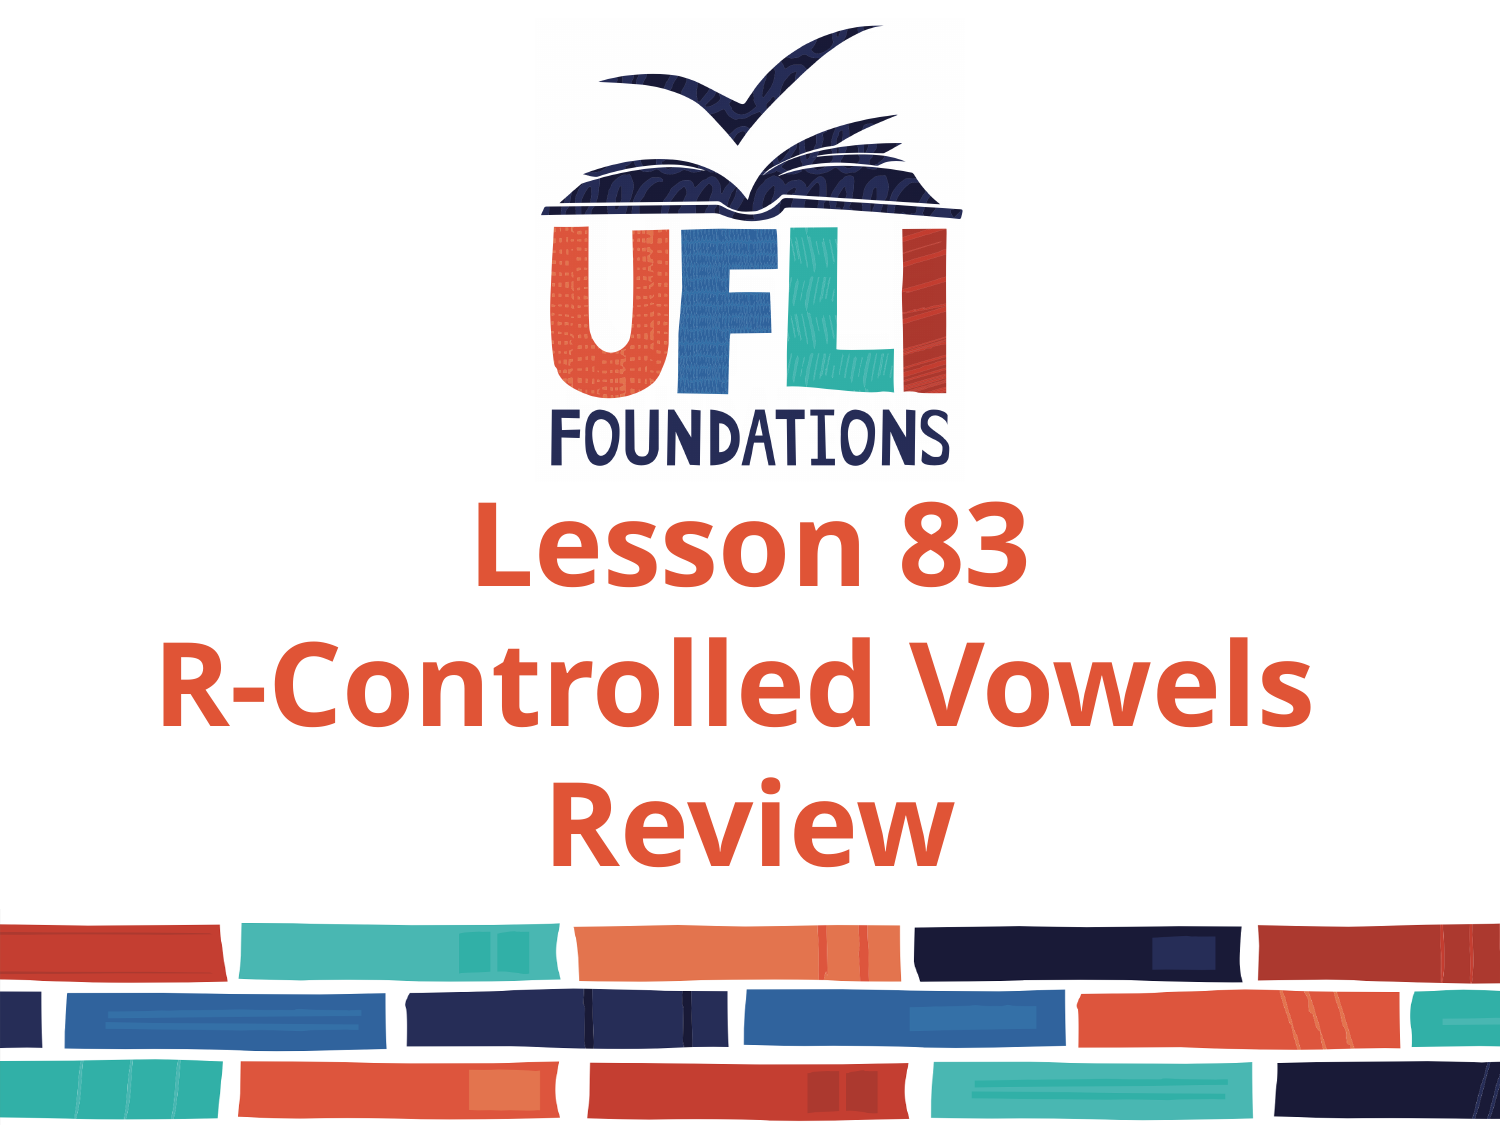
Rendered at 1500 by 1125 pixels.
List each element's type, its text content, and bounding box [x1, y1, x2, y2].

picture [0, 781, 1500, 1125]
picture [0, 0, 1500, 462]
text_box Lesson 83 R-Controlled Vowels Review [0, 462, 1500, 781]
